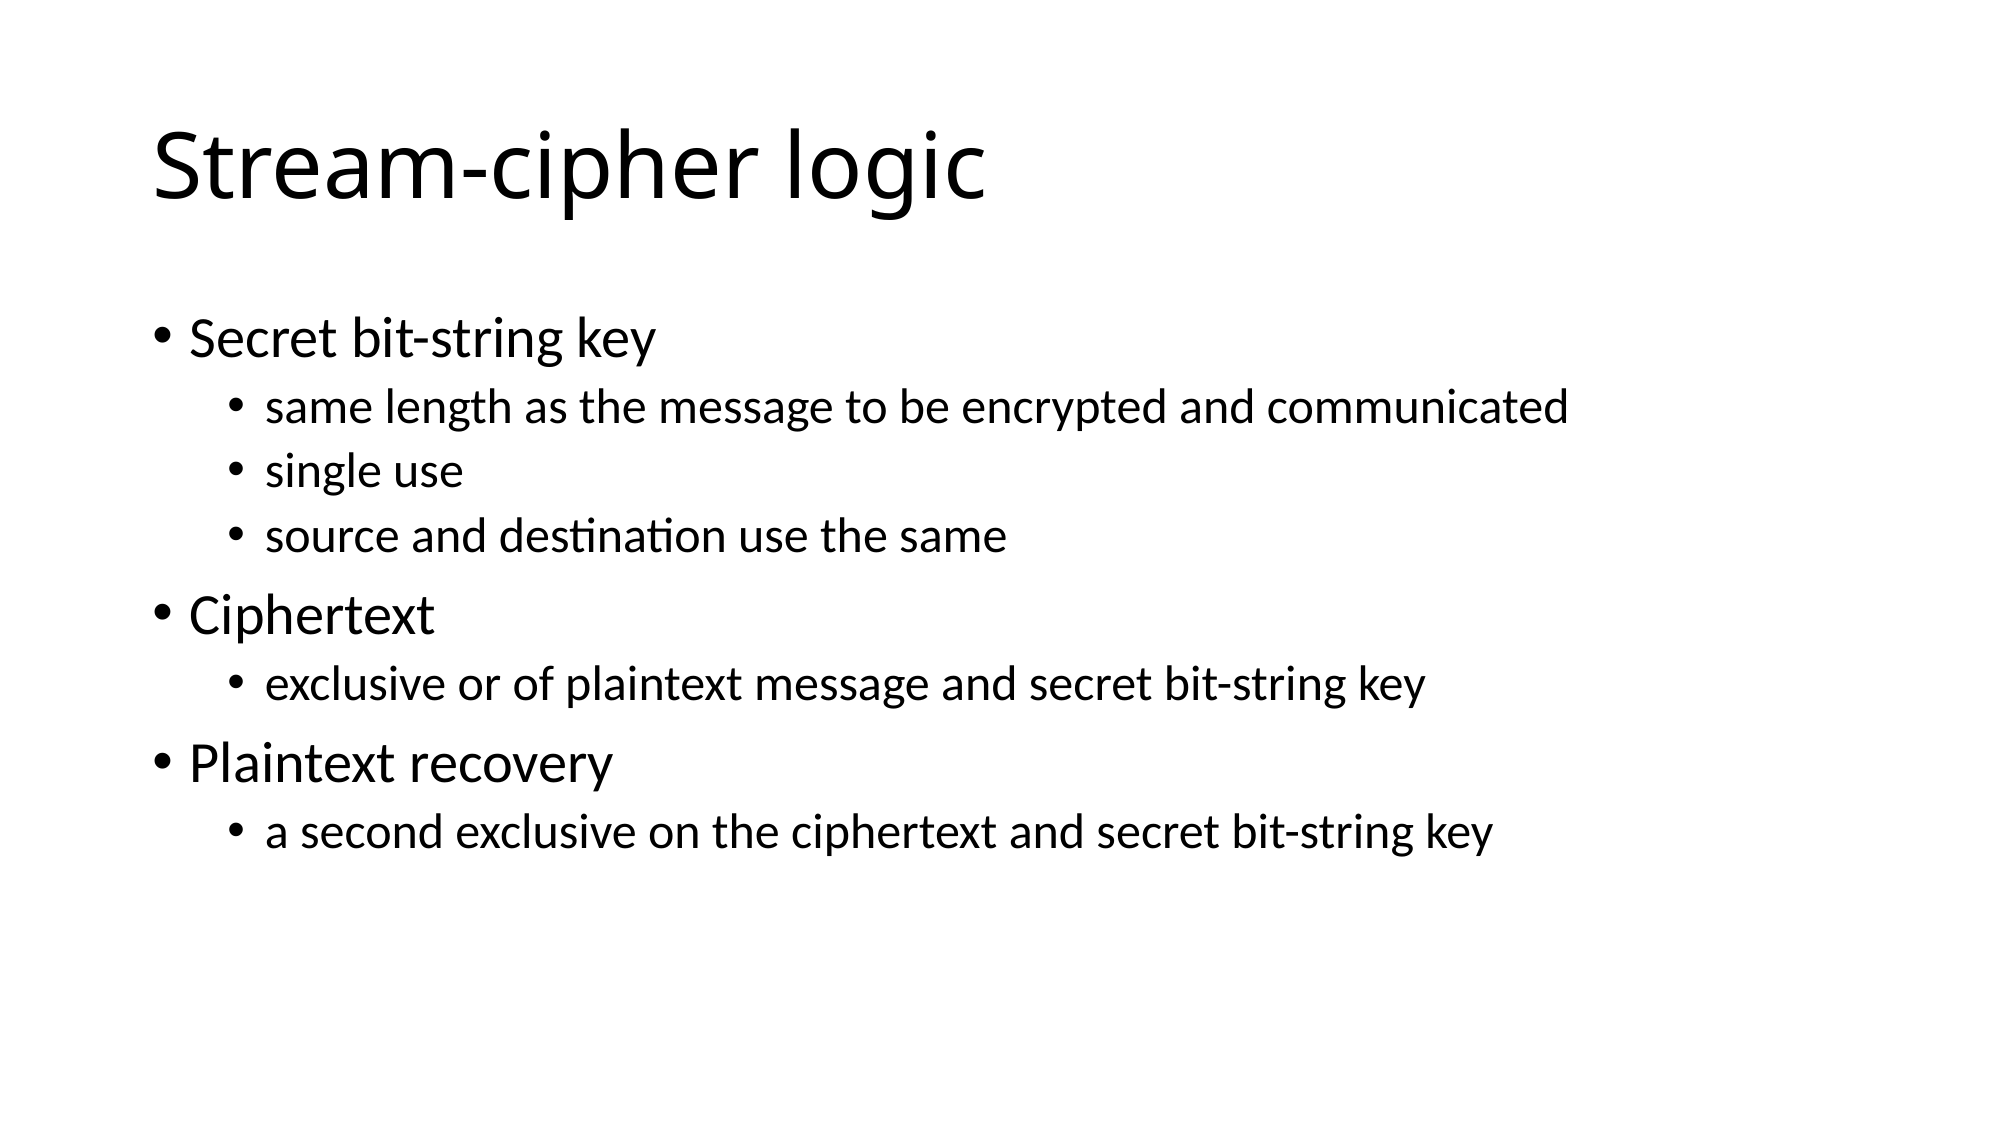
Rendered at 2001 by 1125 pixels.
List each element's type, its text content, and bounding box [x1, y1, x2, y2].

list Secret bit-string key same length as the message to be encrypted and communicated single use source and destination use the same Ciphertext exclusive or of plaintext message and secret bit-string key Plaintext recovery a second exclusive on the ciphertext and secret bit-string key [137, 299, 1863, 1014]
title Stream-cipher logic [137, 59, 1863, 278]
